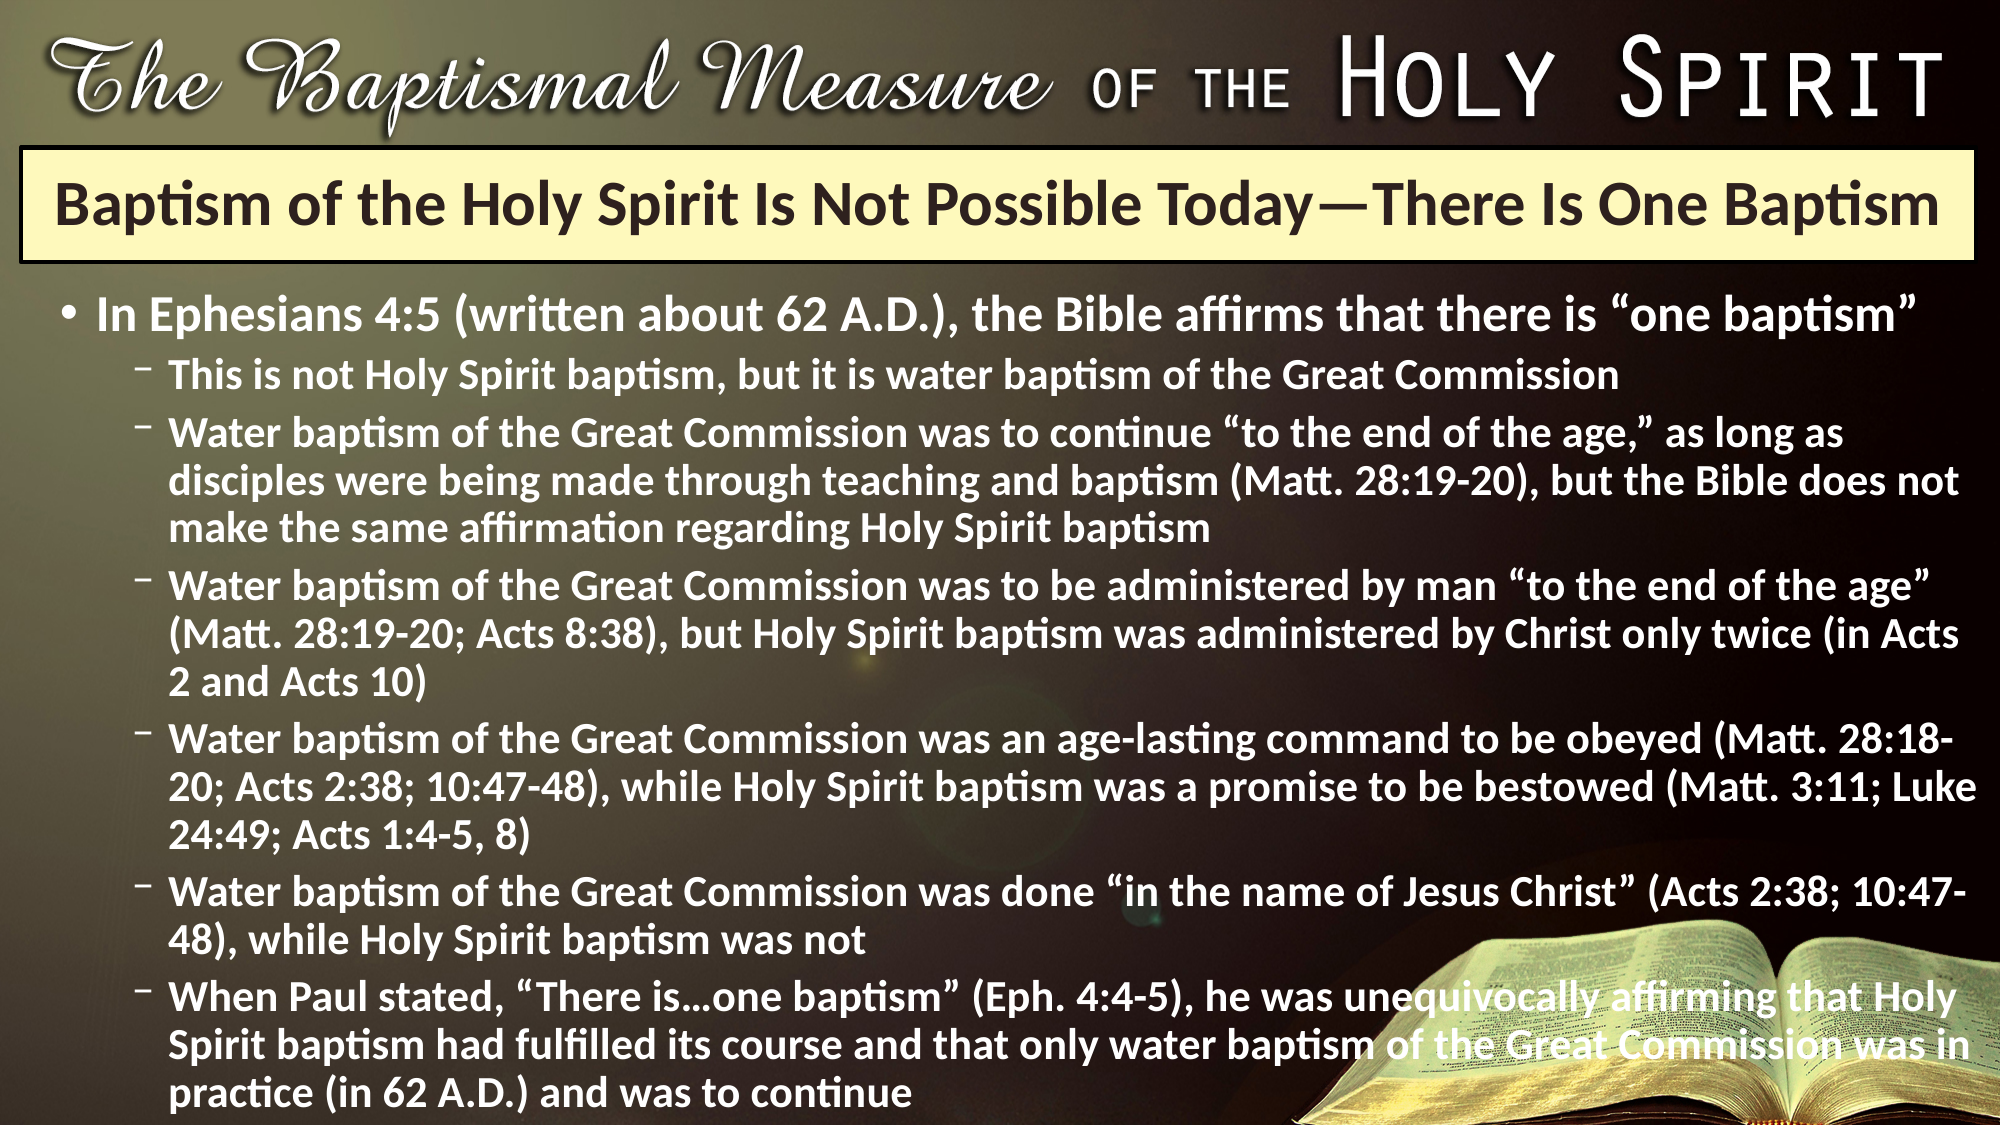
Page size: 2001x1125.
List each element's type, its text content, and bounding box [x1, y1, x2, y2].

list In Ephesians 4:5 (written about 62 A.D.), the Bible affirms that there is “one baptism” This is not Holy Spirit baptism, but it is water baptism of the Great Commission Water baptism of the Great Commission was to continue “to the end of the age,” as long as disciples were being made through teaching and baptism (Matt. 28:19-20), but the Bible does not make the same affirmation regarding Holy Spirit baptism Water baptism of the Great Commission was to be administered by man “to the end of the age” (Matt. 28:19-20; Acts 8:38), but Holy Spirit baptism was administered by Christ only twice (in Acts 2 and Acts 10) Water baptism of the Great Commission was an age-lasting command to be obeyed (Matt. 28:18-20; Acts 2:38; 10:47-48), while Holy Spirit baptism was a promise to be bestowed (Matt. 3:11; Luke 24:49; Acts 1:4-5, 8) Water baptism of the Great Commission was done “in the name of Jesus Christ” (Acts 2:38; 10:47-48), while Holy Spirit baptism was not When Paul stated, “There is…one baptism” (Eph. 4:4-5), he was unequivocally affirming that Holy Spirit baptism had fulfilled its course and that only water baptism of the Great Commission was in practice (in 62 A.D.) and was to continue [44, 278, 2000, 1125]
picture [0, 0, 2000, 1125]
title Baptism of the Holy Spirit Is Not Possible Today—There Is One Baptism [19, 145, 1978, 264]
